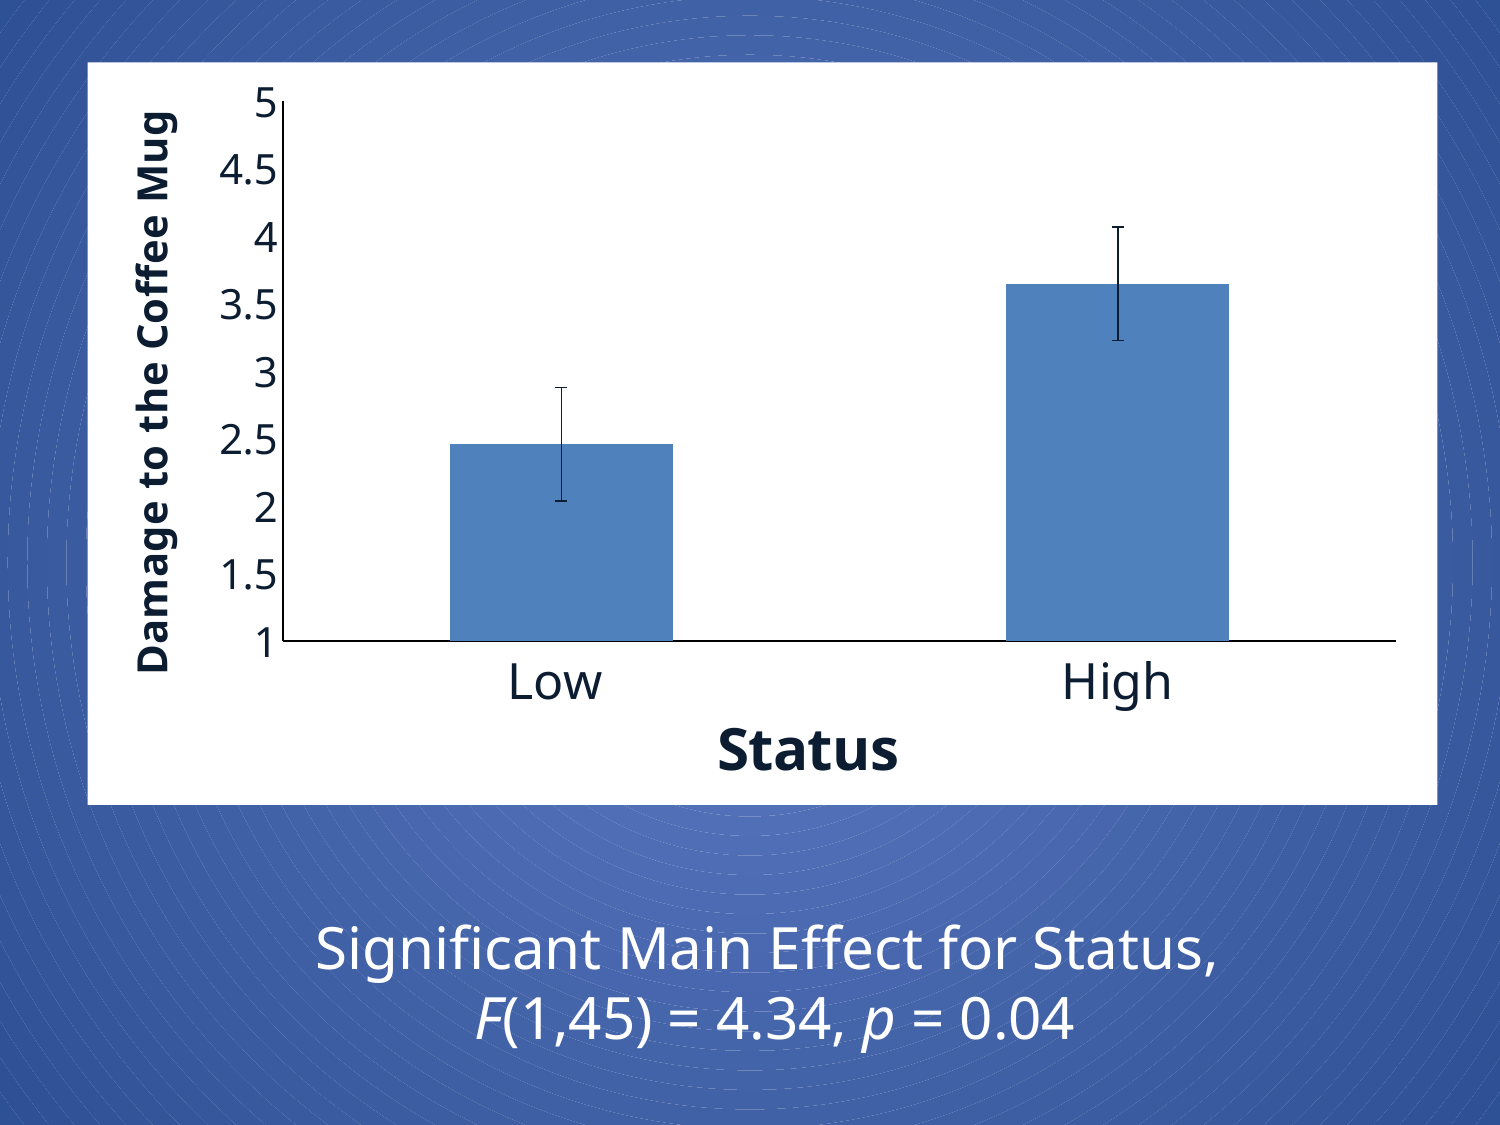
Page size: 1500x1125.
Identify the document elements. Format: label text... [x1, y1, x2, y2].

title Significant Main Effect for Status, F(1,45) = 4.34, p = 0.04 [99, 887, 1450, 1075]
chart [87, 62, 1438, 806]
